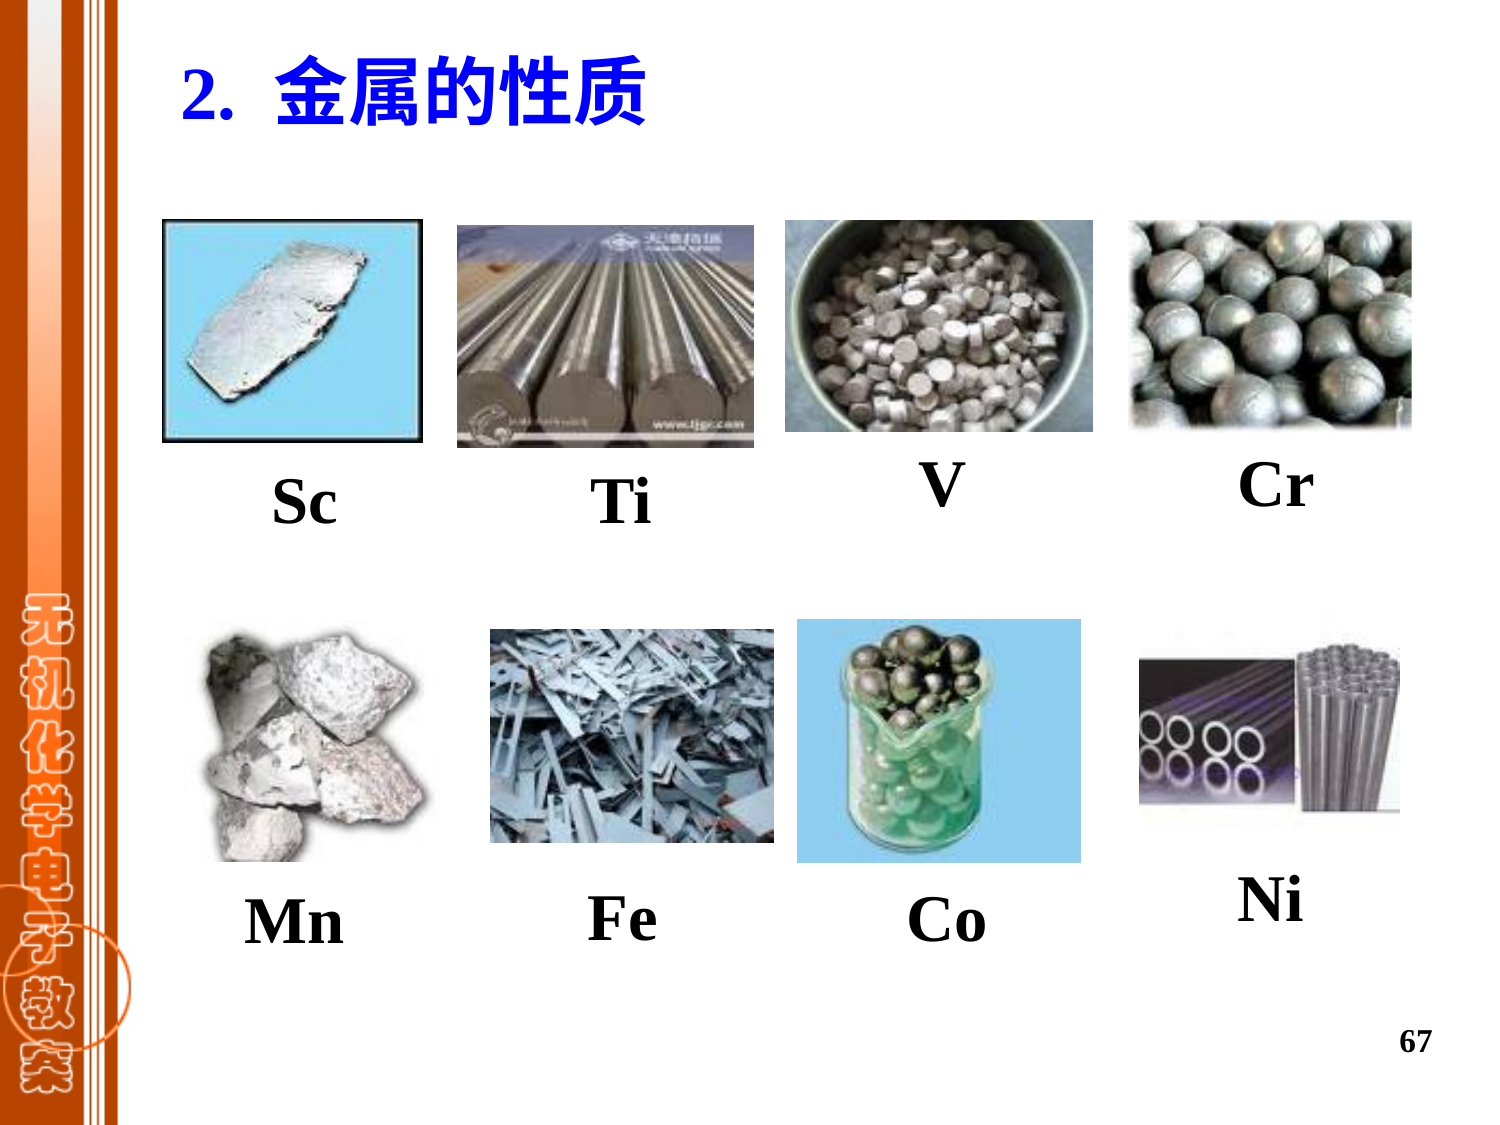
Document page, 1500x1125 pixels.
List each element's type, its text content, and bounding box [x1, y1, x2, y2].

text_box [162, 219, 423, 525]
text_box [797, 619, 1082, 943]
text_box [1139, 598, 1400, 923]
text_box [785, 220, 1093, 508]
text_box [490, 629, 774, 942]
text_box [1293, 1011, 1456, 1087]
text_box 2. 金属的性质 [165, 38, 663, 140]
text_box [457, 225, 754, 525]
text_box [1127, 219, 1412, 508]
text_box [134, 621, 455, 966]
picture [0, 0, 1500, 1125]
